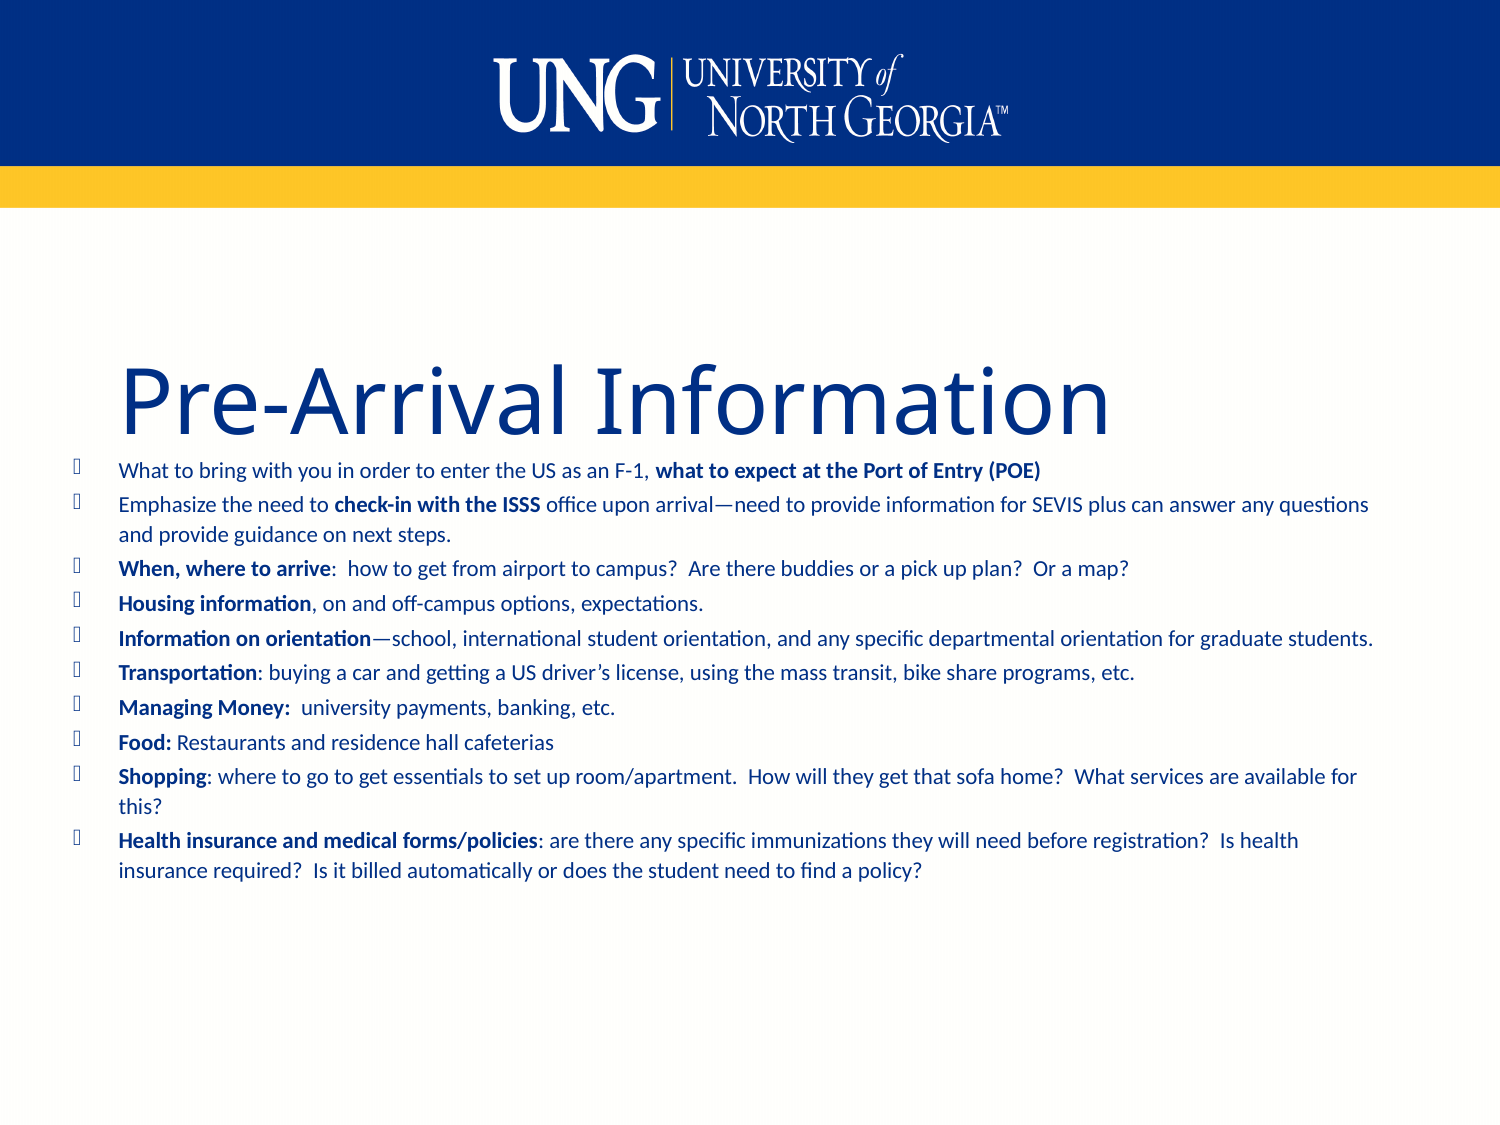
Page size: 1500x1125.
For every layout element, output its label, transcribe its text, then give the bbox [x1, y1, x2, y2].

picture [0, 0, 1500, 1125]
list What to bring with you in order to enter the US as an F-1, what to expect at the Port of Entry (POE) Emphasize the need to check-in with the ISSS office upon arrival—need to provide information for SEVIS plus can answer any questions and provide guidance on next steps. When, where to arrive: how to get from airport to campus? Are there buddies or a pick up plan? Or a map? Housing information, on and off-campus options, expectations. Information on orientation—school, international student orientation, and any specific departmental orientation for graduate students. Transportation: buying a car and getting a US driver’s license, using the mass transit, bike share programs, etc. Managing Money: university payments, banking, etc. Food: Restaurants and residence hall cafeterias Shopping: where to go to get essentials to set up room/apartment. How will they get that sofa home? What services are available for this? Health insurance and medical forms/policies: are there any specific immunizations they will need before registration? Is health insurance required? Is it billed automatically or does the student need to find a policy? [58, 445, 1397, 946]
title Pre-Arrival Information [103, 316, 1397, 445]
